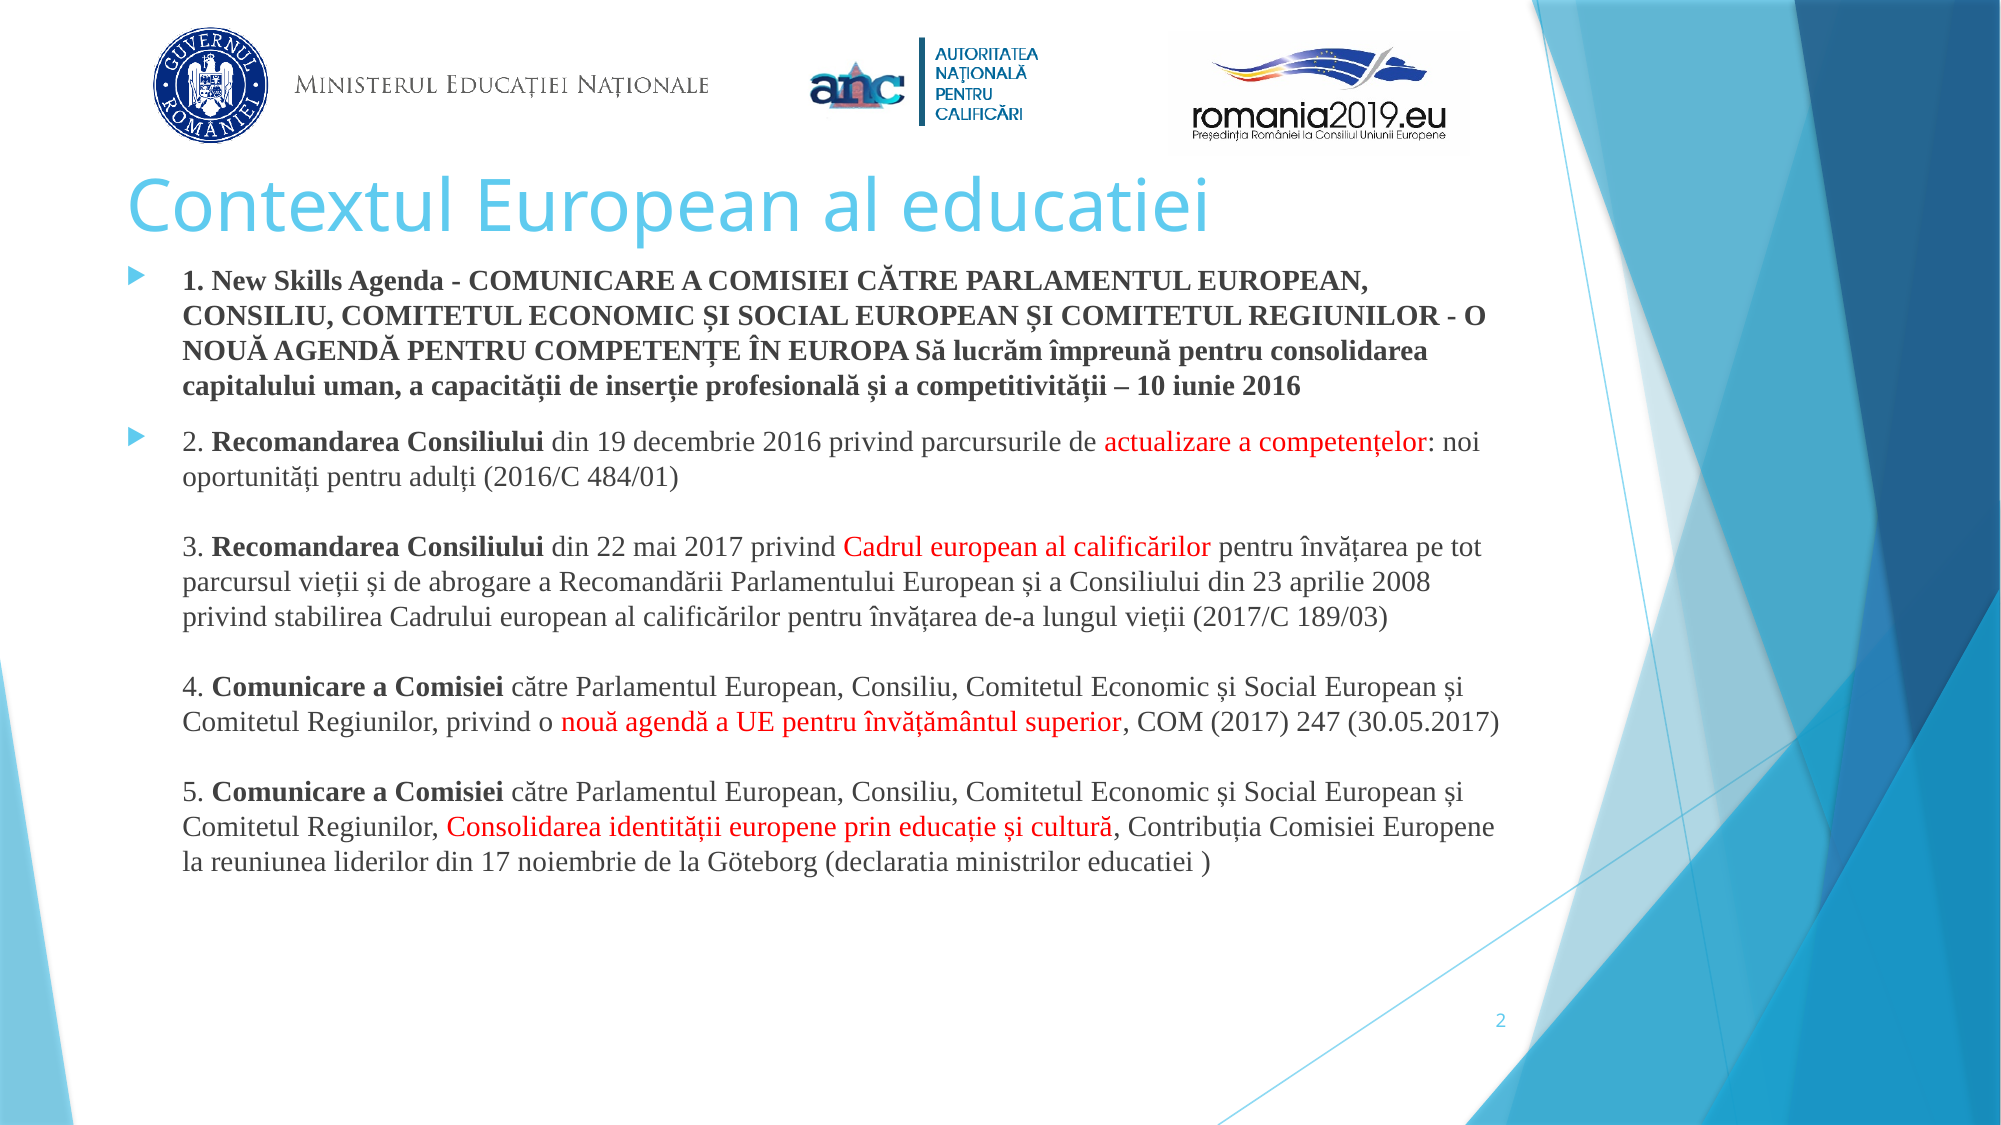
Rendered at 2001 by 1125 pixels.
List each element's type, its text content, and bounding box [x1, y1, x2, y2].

slide_number 2 [1409, 991, 1522, 1051]
list 1. New Skills Agenda - COMUNICARE A COMISIEI CĂTRE PARLAMENTUL EUROPEAN, CONSILIU, COMITETUL ECONOMIC ȘI SOCIAL EUROPEAN ȘI COMITETUL REGIUNILOR - O NOUĂ AGENDĂ PENTRU COMPETENȚE ÎN EUROPA Să lucrăm împreună pentru consolidarea capitalului uman, a capacității de inserție profesională și a competitivității – 10 iunie 2016 2. Recomandarea Consiliului din 19 decembrie 2016 privind parcursurile de actualizare a competențelor: noi oportunități pentru adulți (2016/C 484/01) 3. Recomandarea Consiliului din 22 mai 2017 privind Cadrul european al calificărilor pentru învățarea pe tot parcursul vieții și de abrogare a Recomandării Parlamentului European și a Consiliului din 23 aprilie 2008 privind stabilirea Cadrului european al calificărilor pentru învățarea de-a lungul vieții (2017/C 189/03) 4. Comunicare a Comisiei către Parlamentul European, Consiliu, Comitetul Economic și Social European și Comitetul Regiunilor, privind o nouă agendă a UE pentru învățământul superior, COM (2017) 247 (30.05.2017) 5. Comunicare a Comisiei către Parlamentul European, Consiliu, Comitetul Economic și Social European și Comitetul Regiunilor, Consolidarea identității europene prin educație și cultură, Contribuția Comisiei Europene la reuniunea liderilor din 17 noiembrie de la Göteborg (declaratia ministrilor educatiei ) [111, 254, 1522, 1107]
title Contextul European al educatiei [111, 151, 1522, 254]
picture [151, 25, 708, 144]
picture [801, 31, 1049, 138]
picture [1168, 31, 1470, 151]
